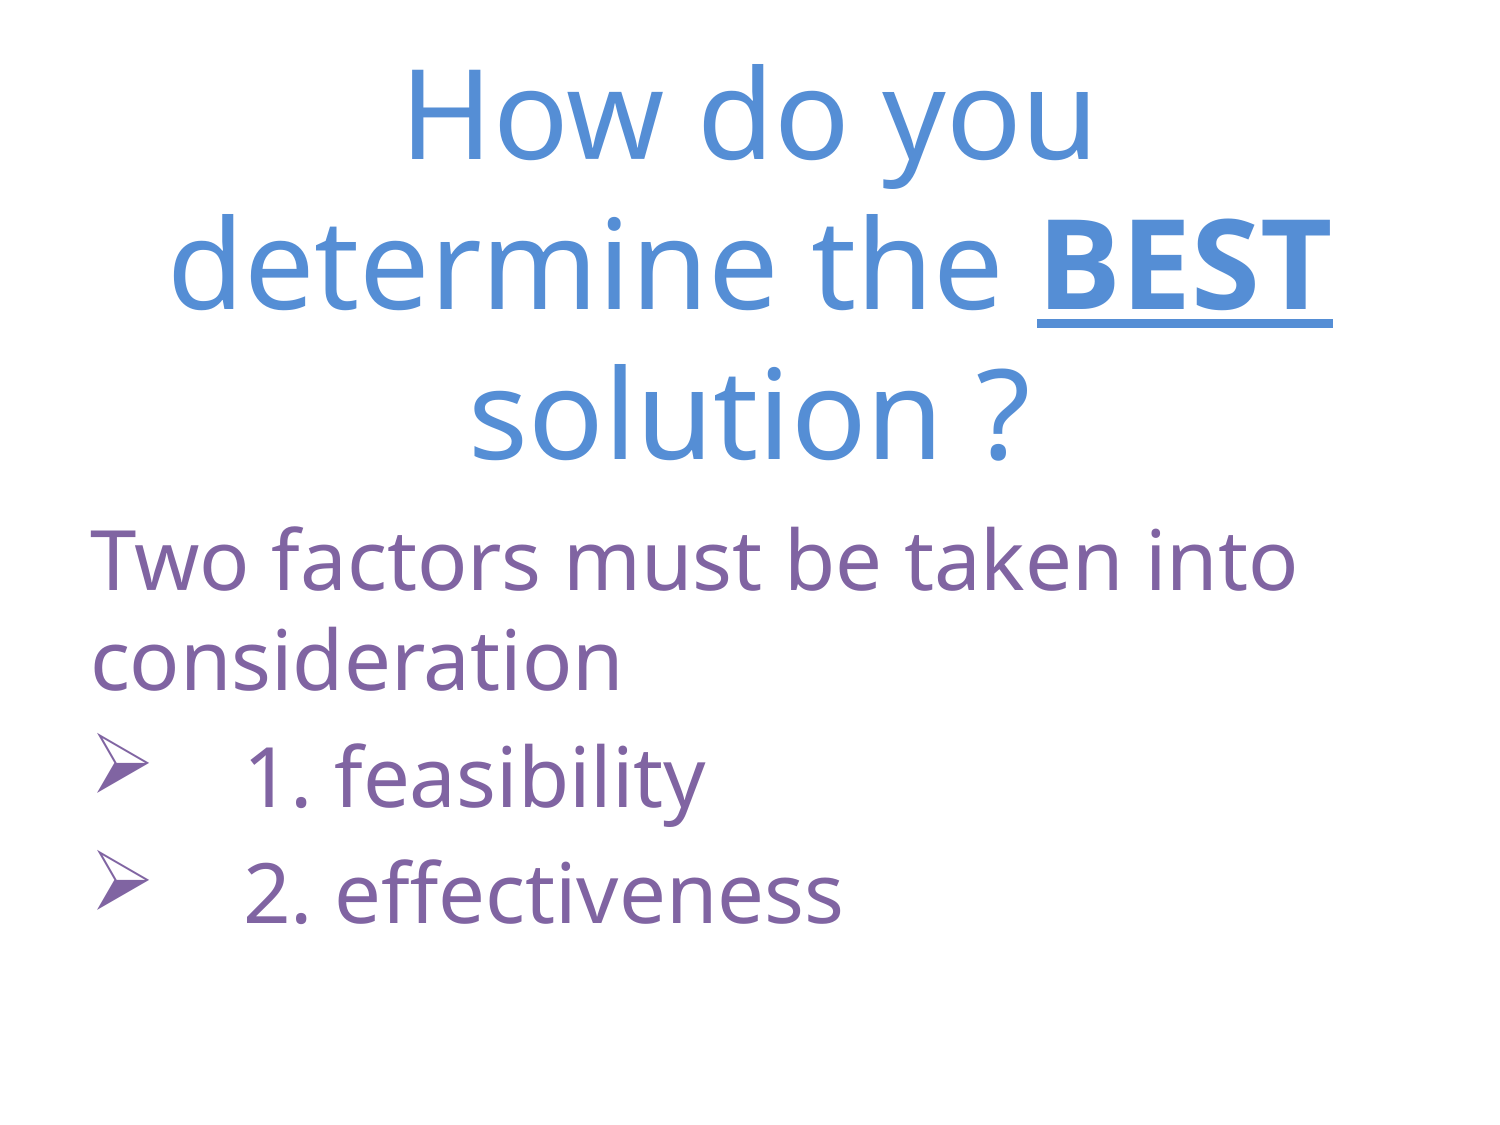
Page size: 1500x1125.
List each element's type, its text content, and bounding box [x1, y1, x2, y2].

title How do you determine the BEST solution ? [75, 45, 1425, 475]
list Two factors must be taken into consideration 1. feasibility 2. effectiveness [75, 500, 1425, 1005]
